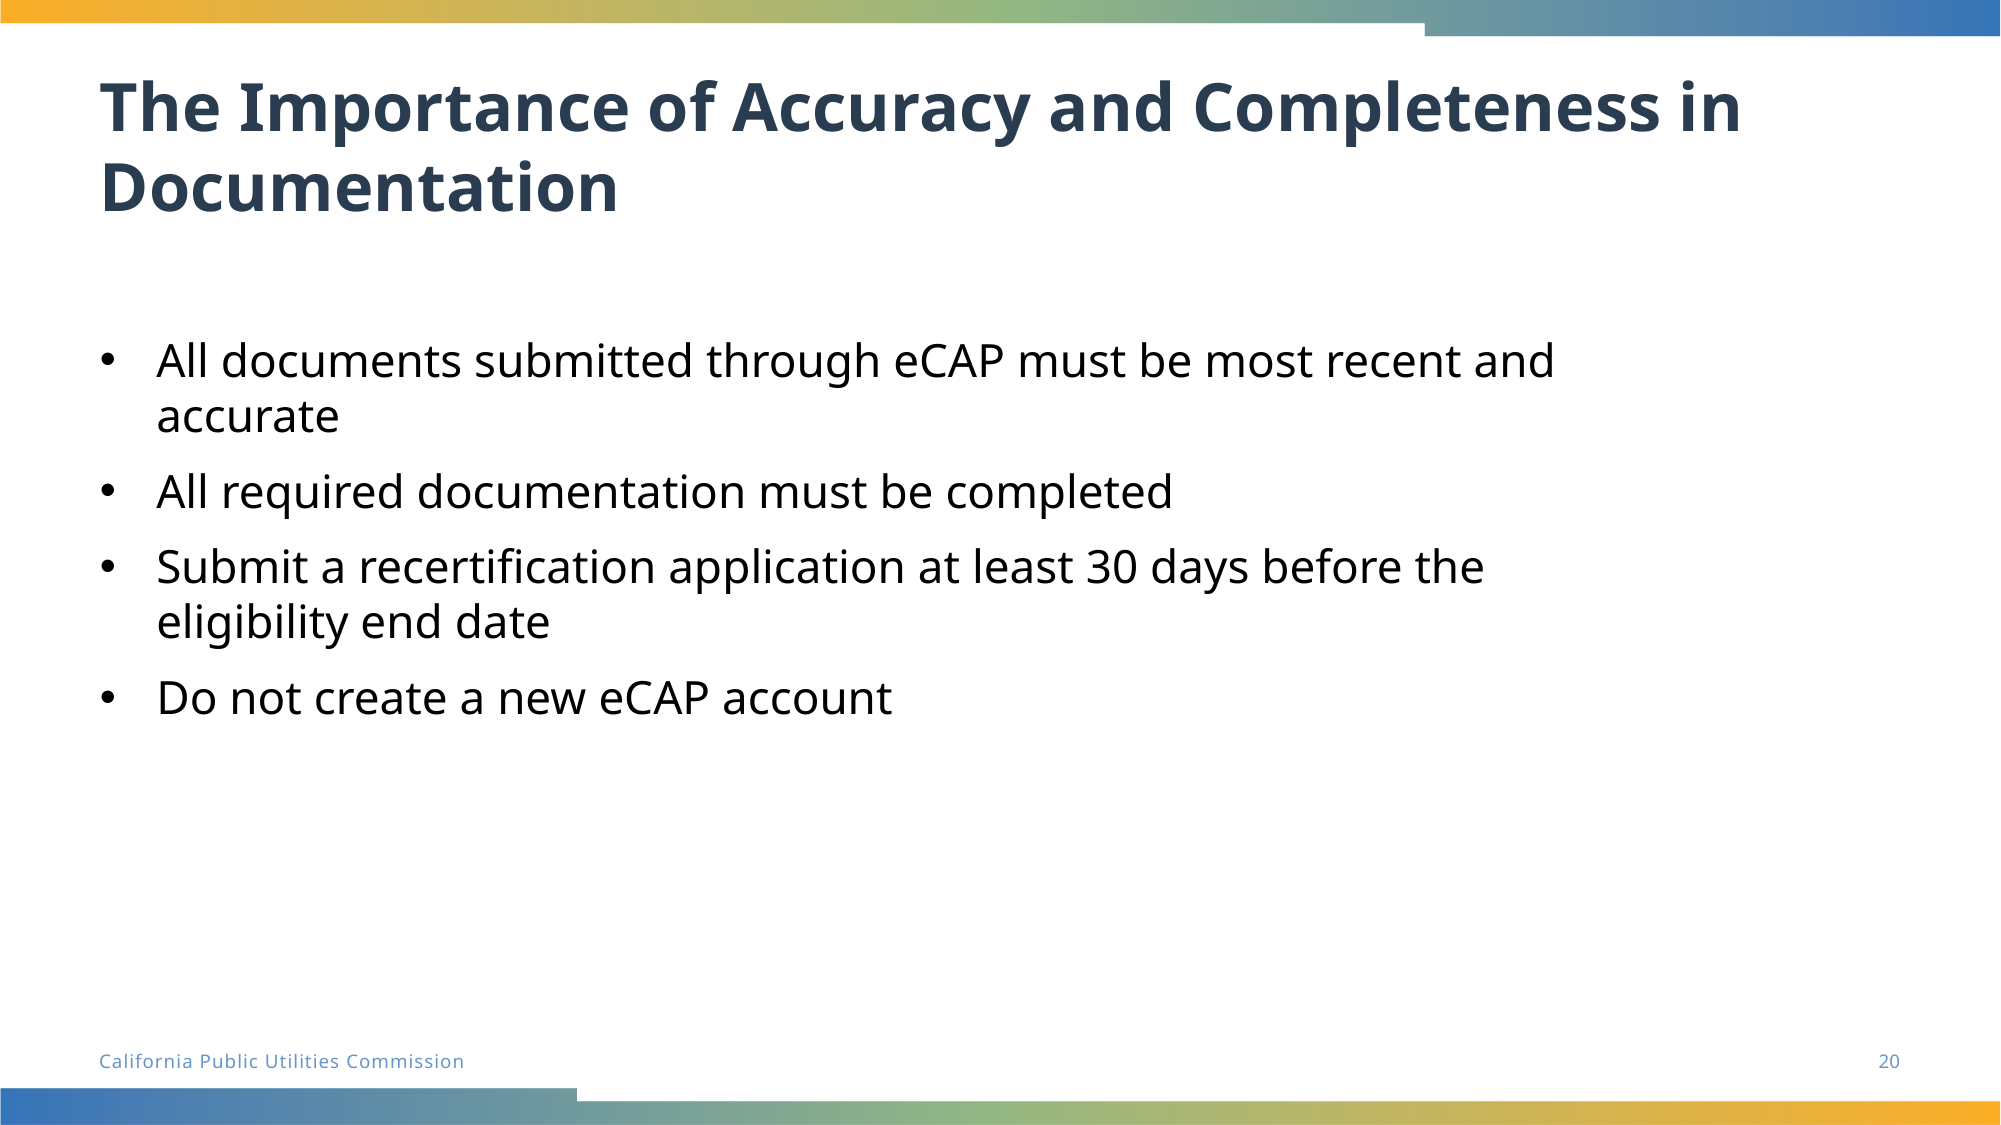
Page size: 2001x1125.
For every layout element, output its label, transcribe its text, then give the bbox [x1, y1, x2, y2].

list All documents submitted through eCAP must be most recent and accurate All required documentation must be completed Submit a recertification application at least 30 days before the eligibility end date Do not create a new eCAP account [99, 323, 1675, 999]
picture [0, 0, 2001, 1125]
slide_number 20 [1837, 1050, 1900, 1080]
title The Importance of Accuracy and Completeness in Documentation [99, 58, 1939, 233]
